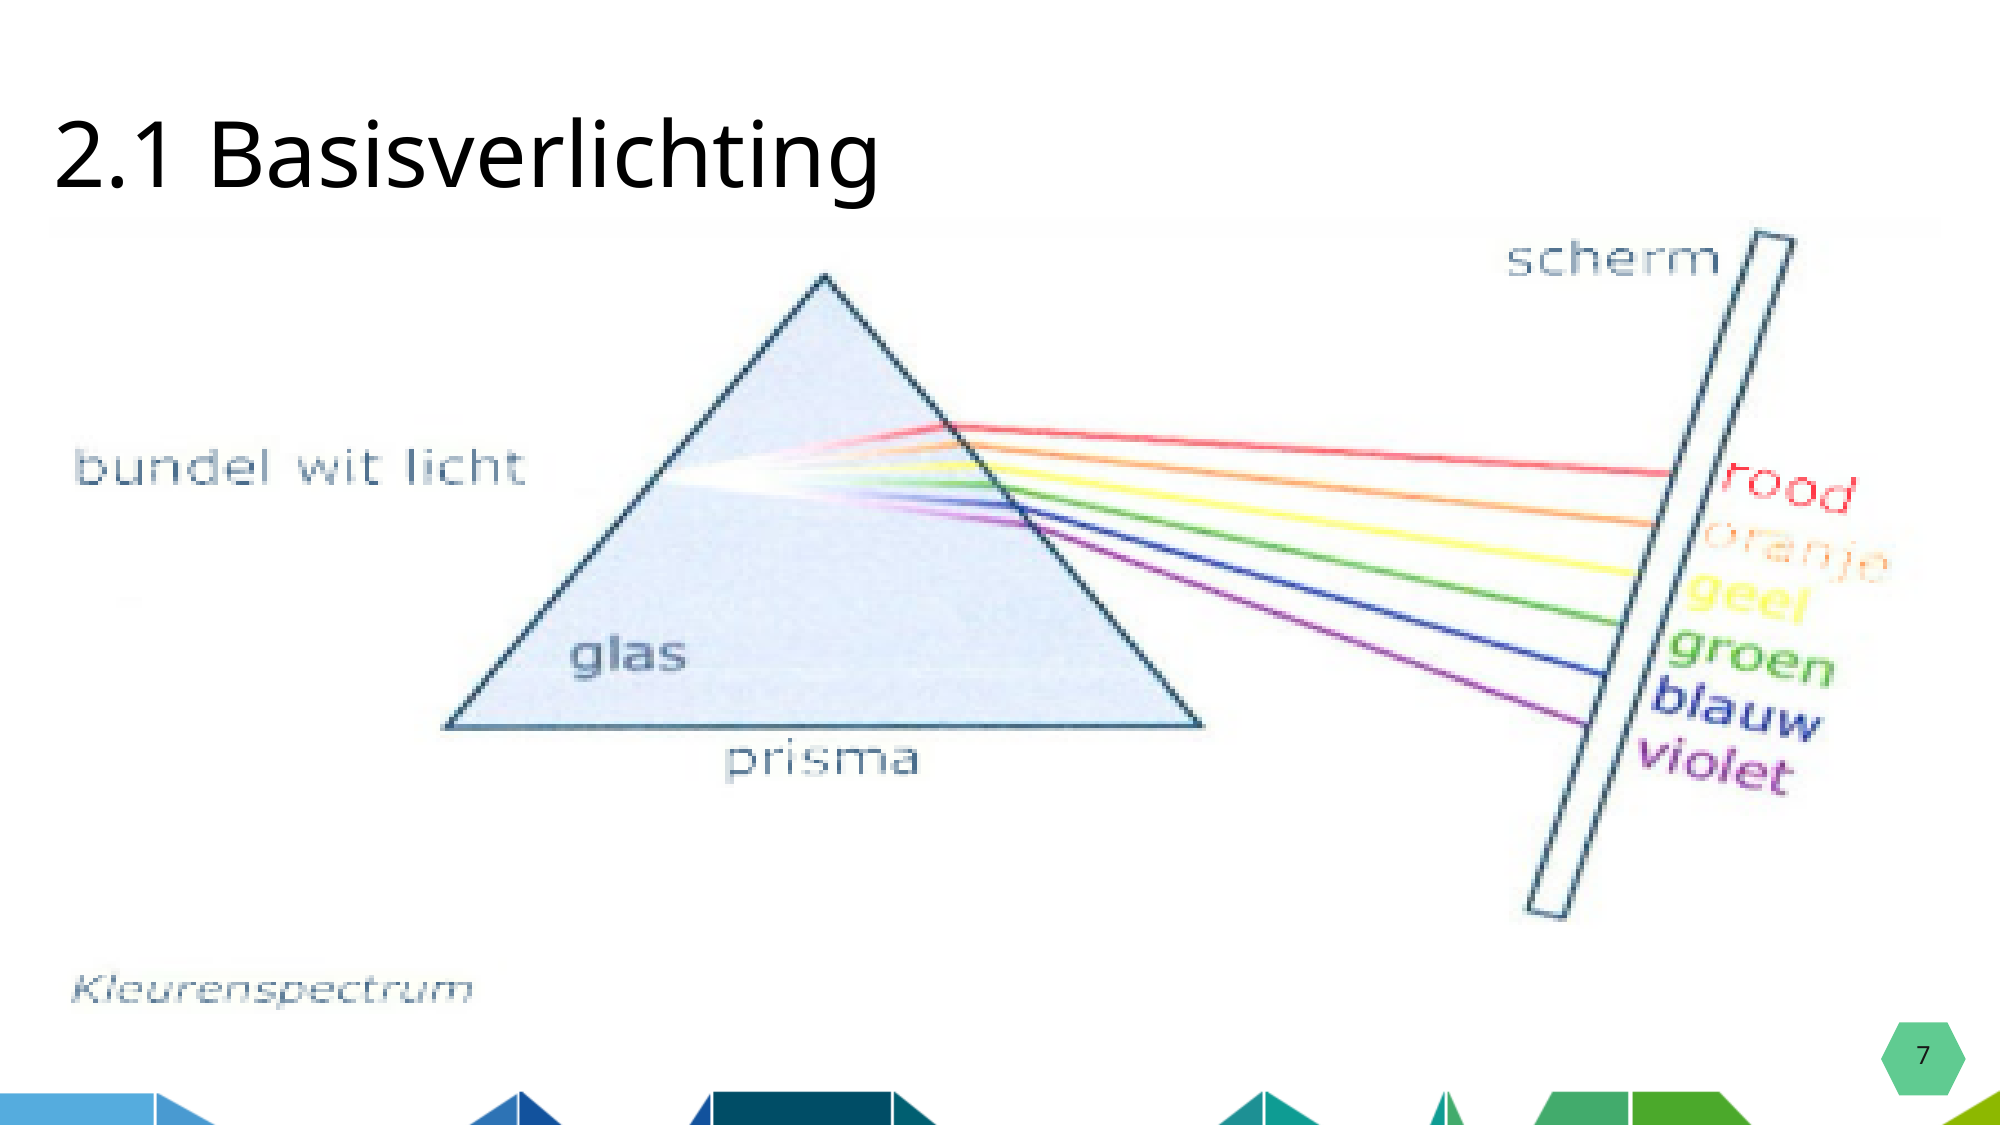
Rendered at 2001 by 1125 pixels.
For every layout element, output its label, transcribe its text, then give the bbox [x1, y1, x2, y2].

picture [27, 217, 1941, 1014]
slide_number 7 [1884, 1026, 1962, 1087]
title 2.1 Basisverlichting [38, 38, 1962, 278]
picture [0, 1086, 2000, 1125]
